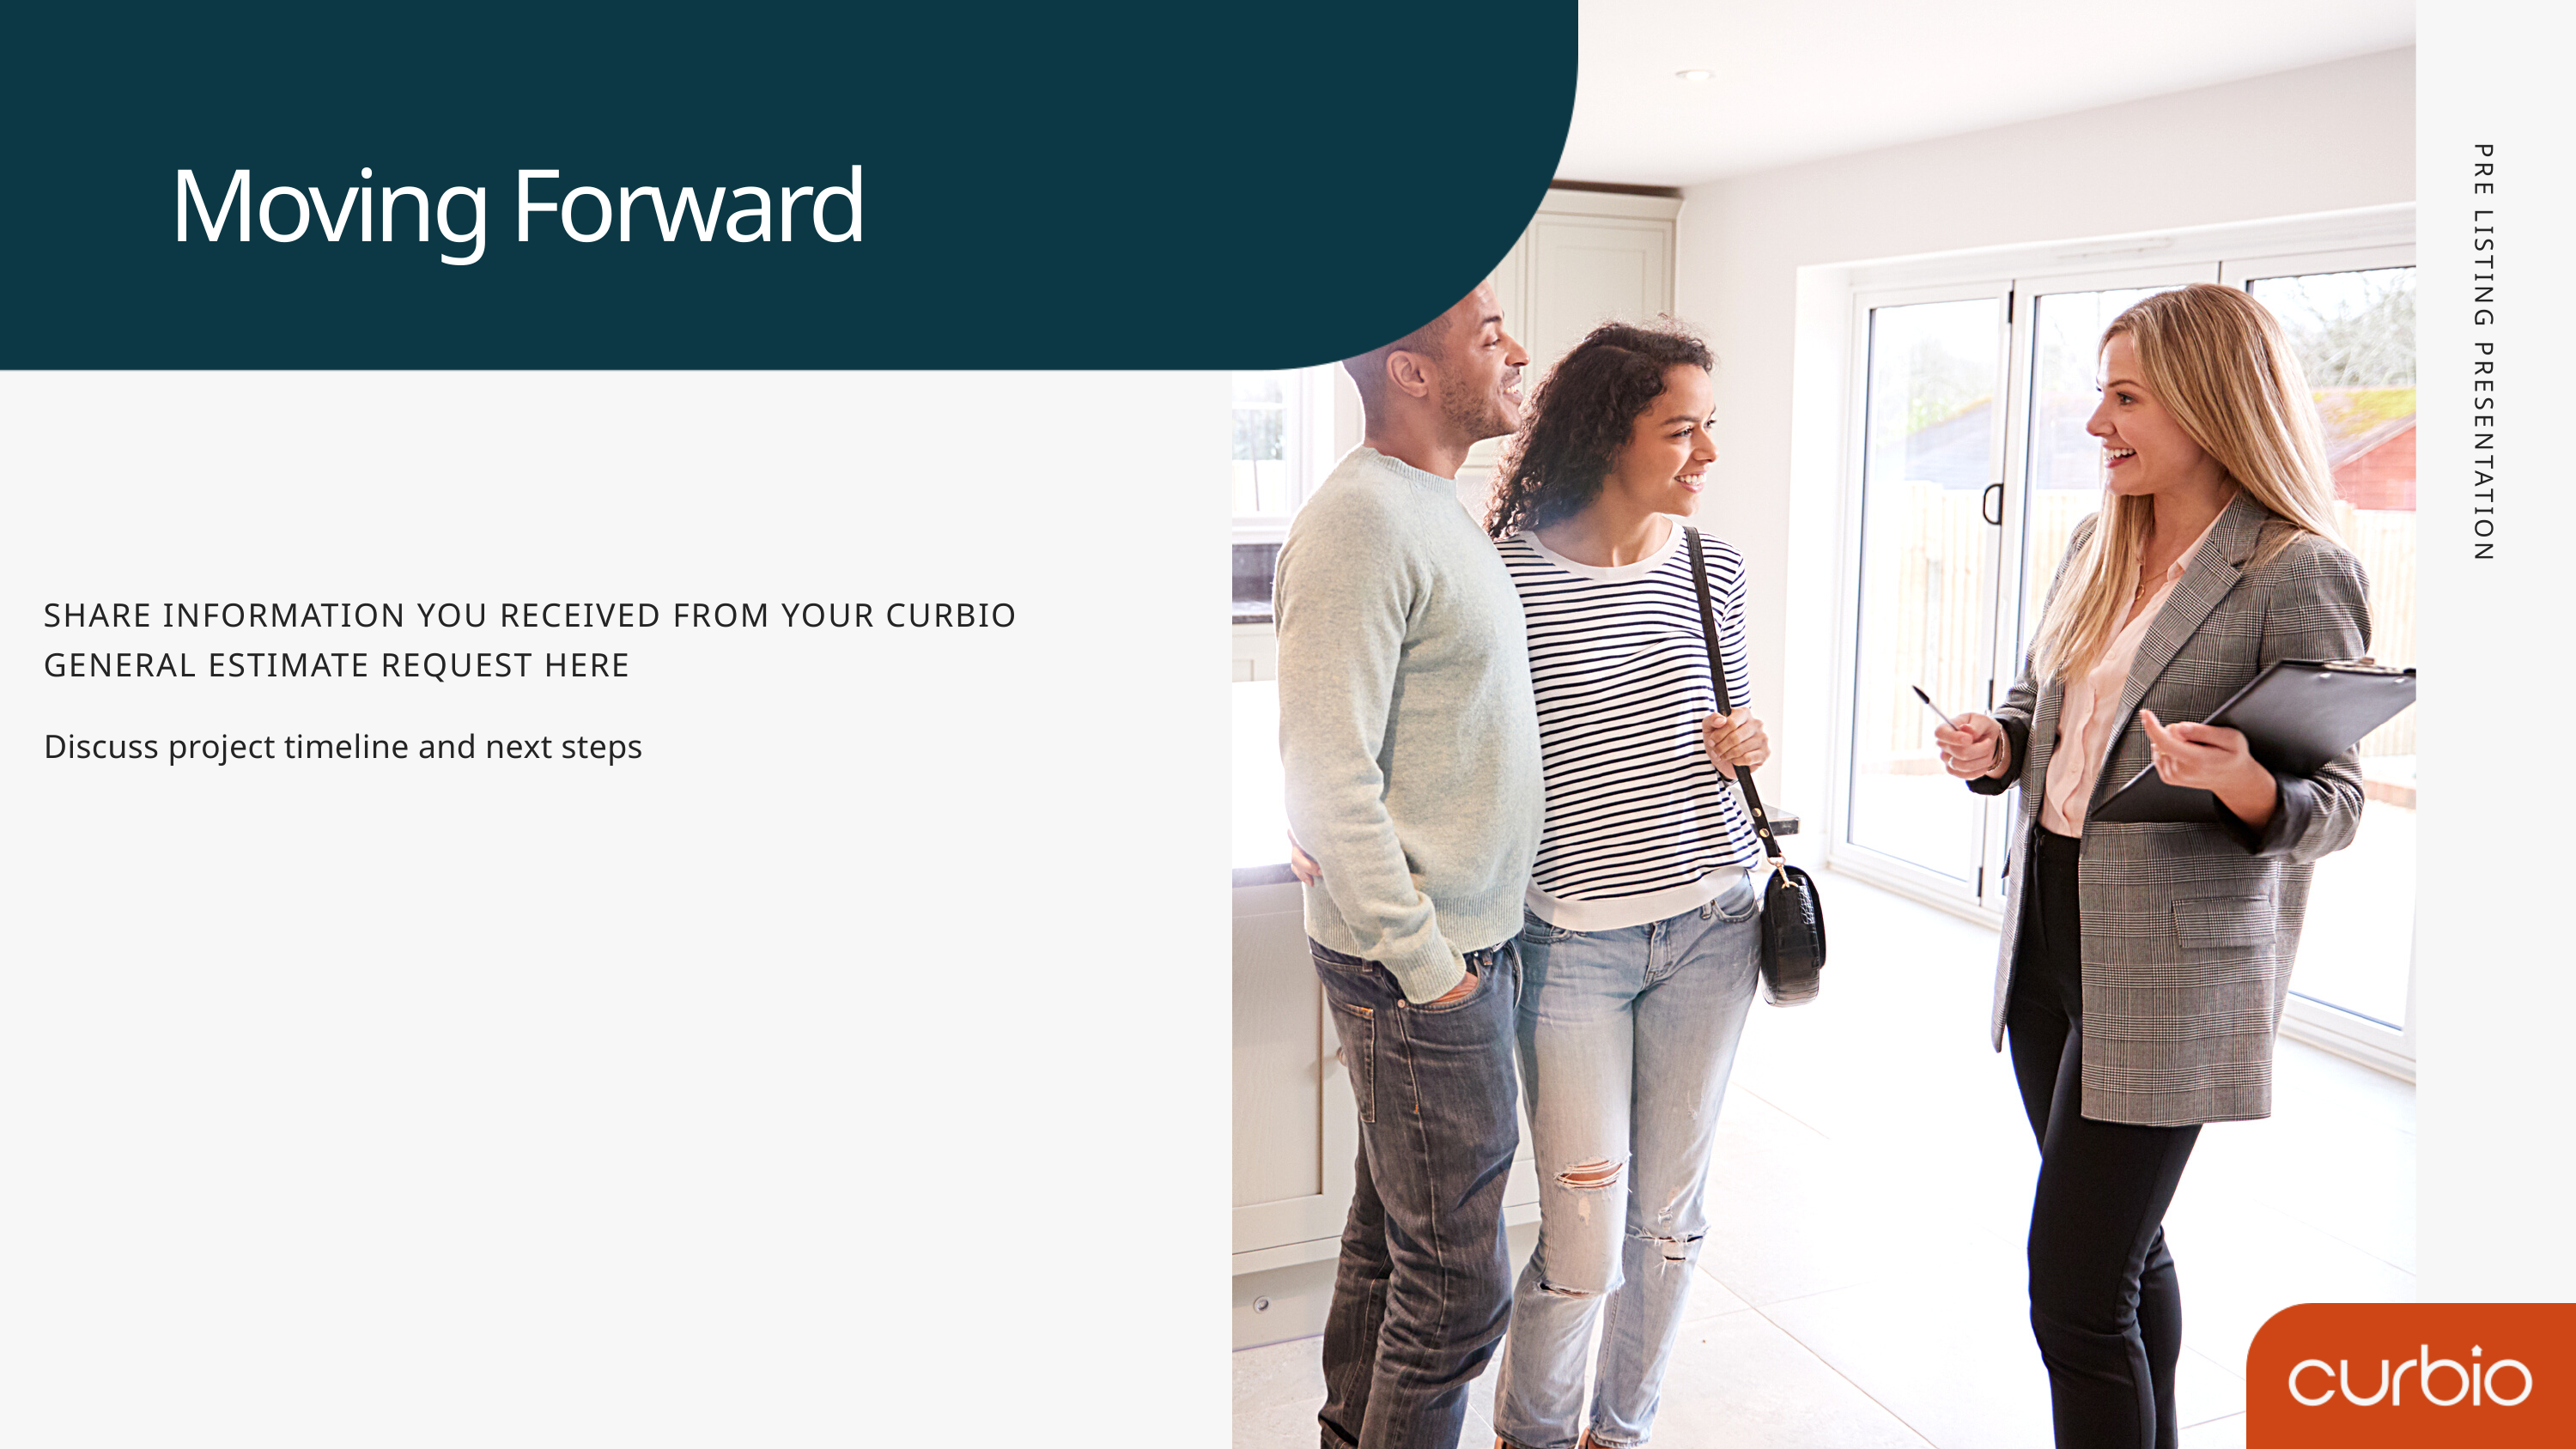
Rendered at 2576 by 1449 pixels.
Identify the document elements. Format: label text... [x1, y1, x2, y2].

text_box PRE LISTING PRESENTATION [2470, 142, 2500, 1129]
picture [0, 0, 2576, 1449]
